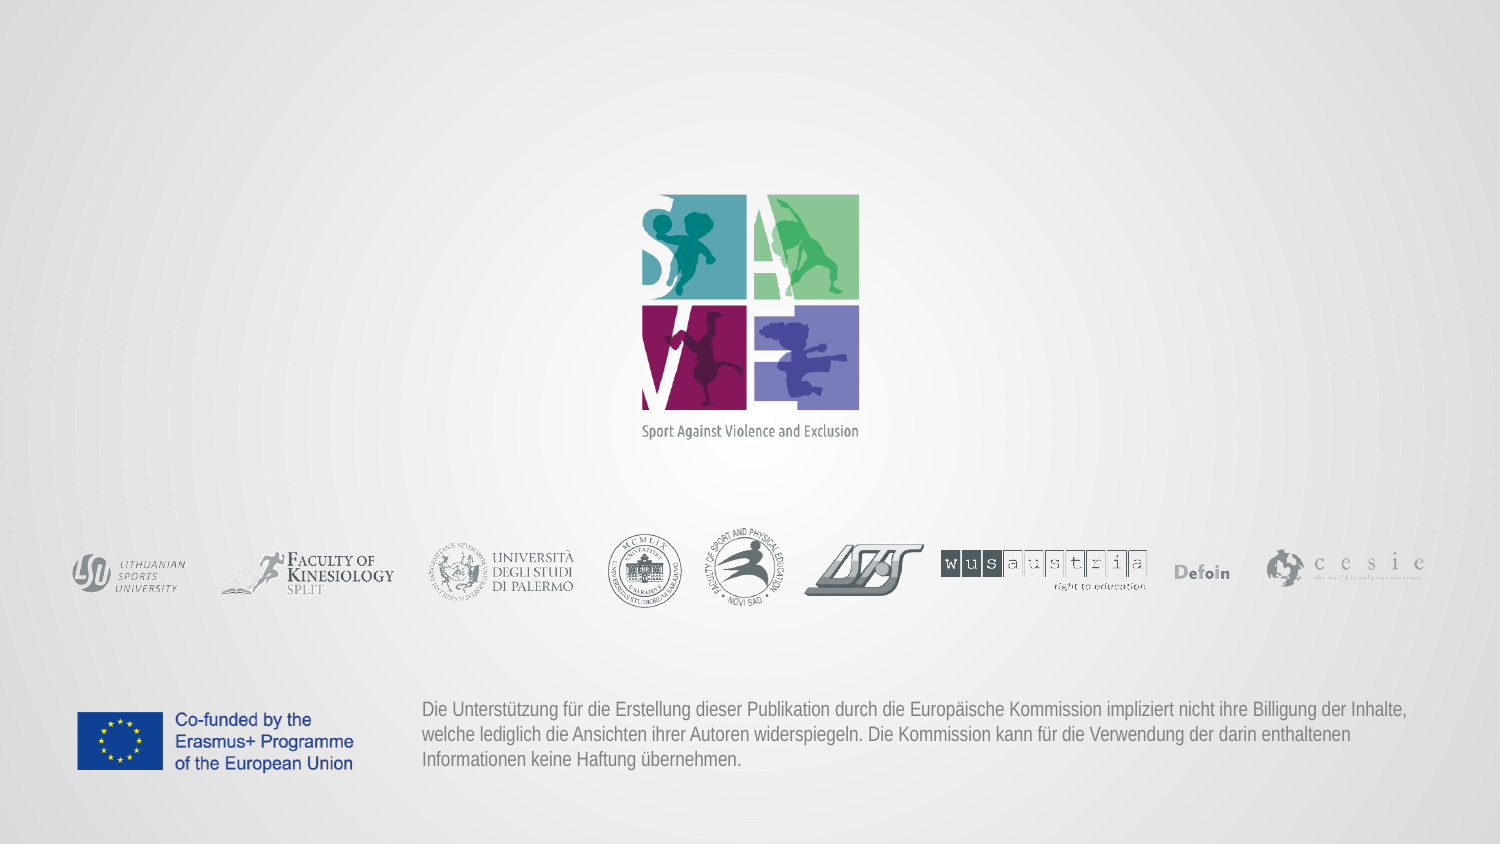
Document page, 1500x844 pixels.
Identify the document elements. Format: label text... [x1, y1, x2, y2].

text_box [64, 528, 1425, 612]
picture [61, 695, 375, 786]
picture [570, 143, 930, 503]
text_box Die Unterstützung für die Erstellung dieser Publikation durch die Europäische Kommission impliziert nicht ihre Billigung der Inhalte, welche lediglich die Ansichten ihrer Autoren widerspiegeln. Die Kommission kann für die Verwendung der darin enthaltenen Informationen keine Haftung übernehmen. [407, 688, 1447, 778]
